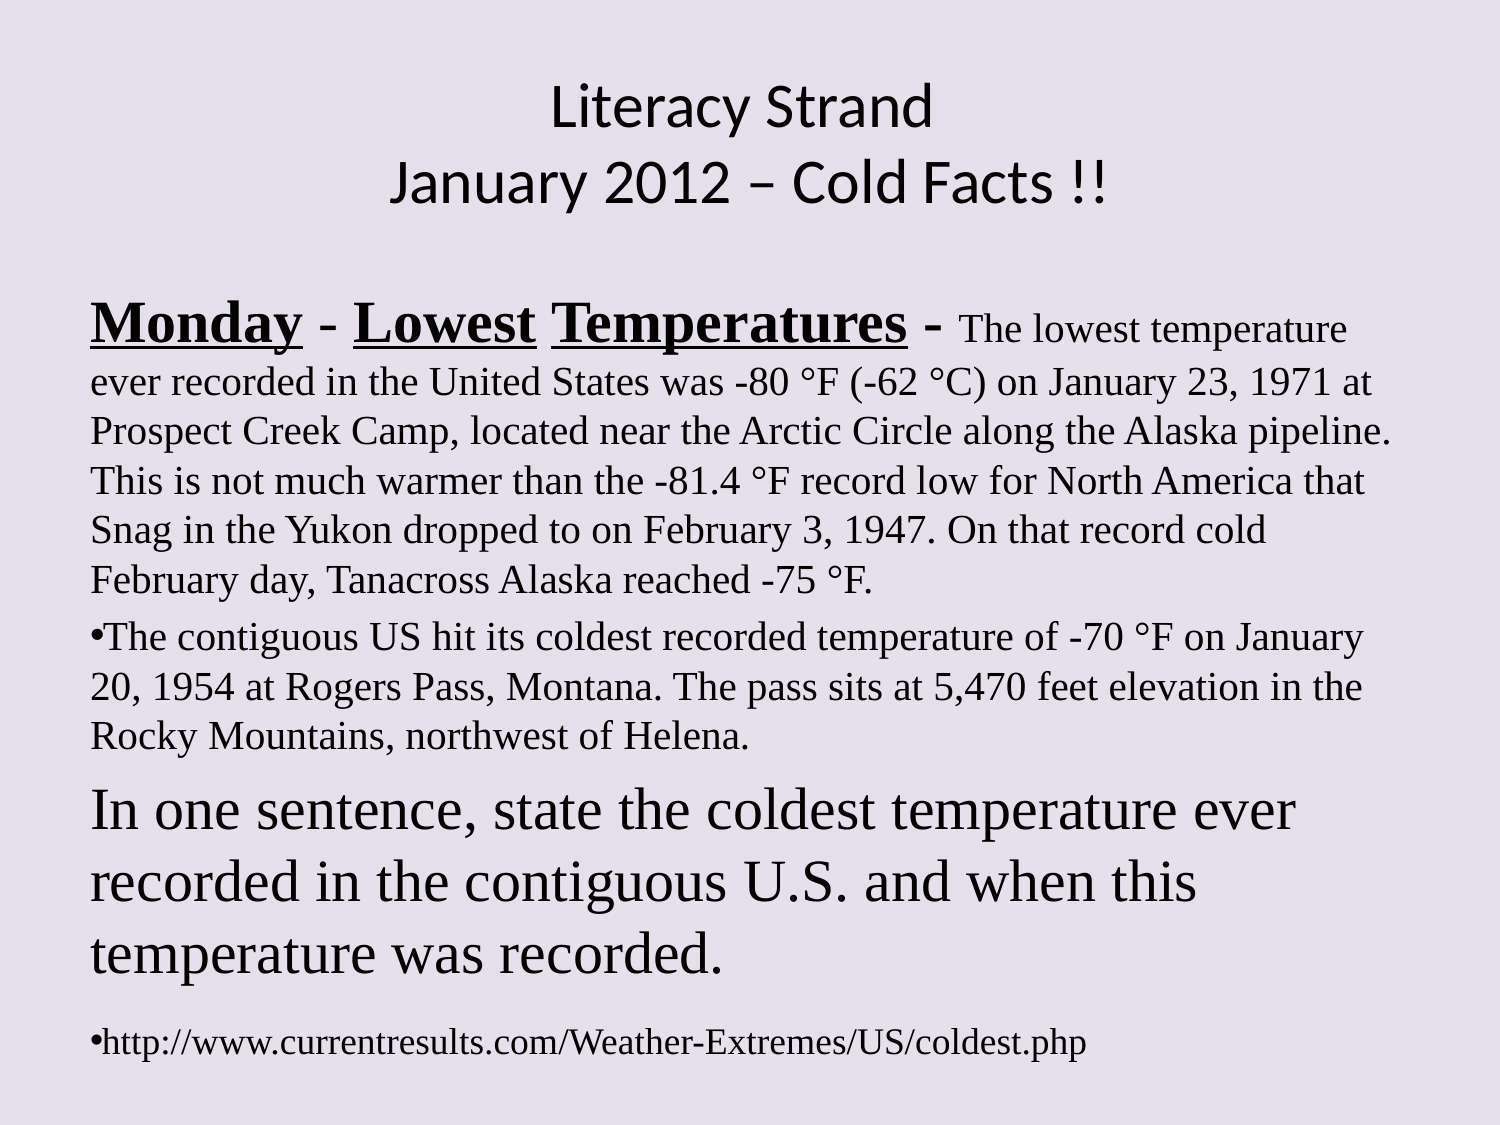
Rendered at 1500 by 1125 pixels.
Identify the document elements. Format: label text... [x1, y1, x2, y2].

title Literacy Strand January 2012 – Cold Facts !! [75, 55, 1425, 225]
list Monday - Lowest Temperatures - The lowest temperature ever recorded in the United States was -80 °F (-62 °C) on January 23, 1971 at Prospect Creek Camp, located near the Arctic Circle along the Alaska pipeline. This is not much warmer than the -81.4 °F record low for North America that Snag in the Yukon dropped to on February 3, 1947. On that record cold February day, Tanacross Alaska reached -75 °F. The contiguous US hit its coldest recorded temperature of -70 °F on January 20, 1954 at Rogers Pass, Montana. The pass sits at 5,470 feet elevation in the Rocky Mountains, northwest of Helena. In one sentence, state the coldest temperature ever recorded in the contiguous U.S. and when this temperature was recorded. http://www.currentresults.com/Weather-Extremes/US/coldest.php [75, 275, 1438, 1075]
